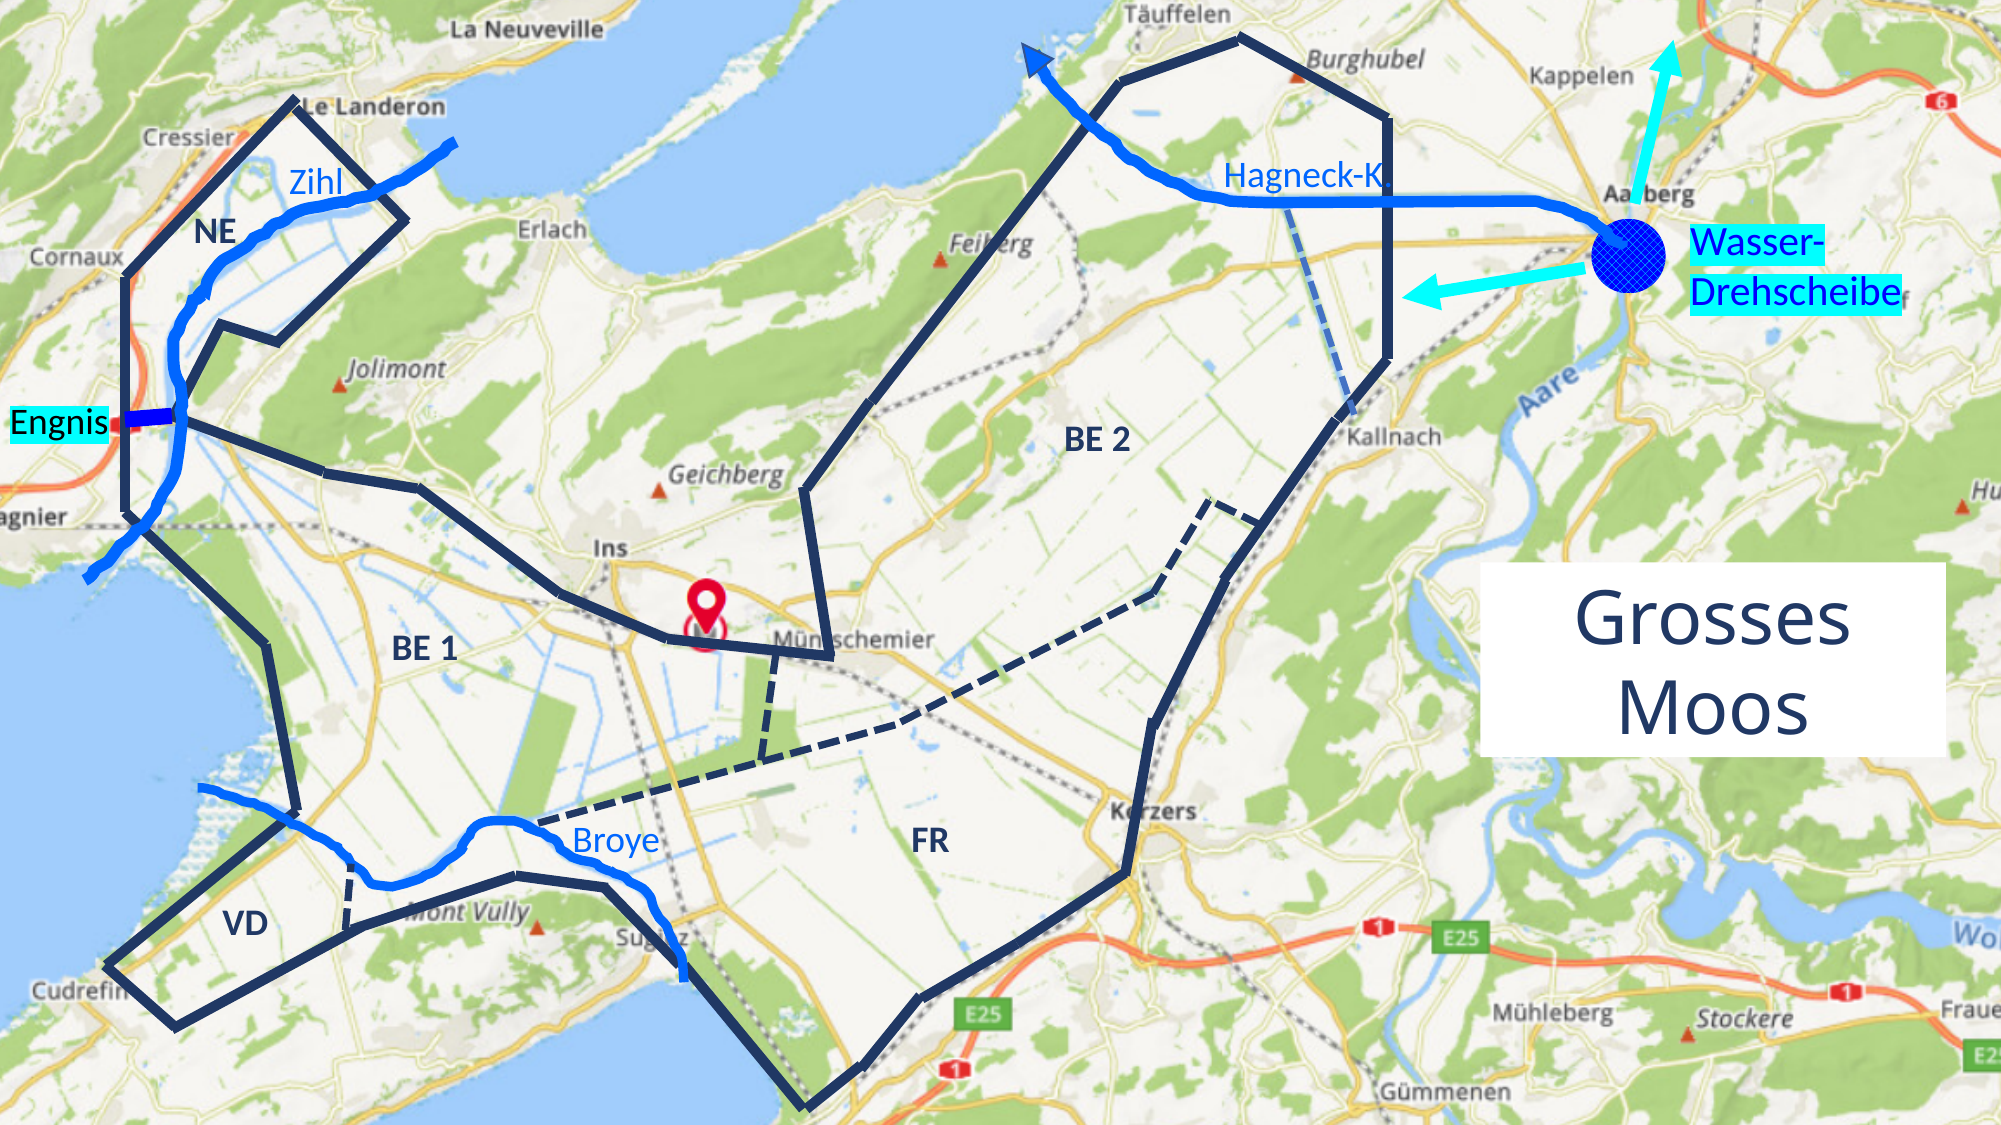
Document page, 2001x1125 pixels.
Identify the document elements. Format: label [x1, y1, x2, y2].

text_box [1209, 499, 1262, 526]
text_box [0, 0, 2000, 1125]
text_box [533, 724, 896, 825]
text_box [1153, 500, 1210, 594]
text_box [760, 652, 777, 764]
text_box [895, 593, 1154, 725]
text_box [345, 863, 352, 931]
text_box [1286, 209, 1355, 415]
